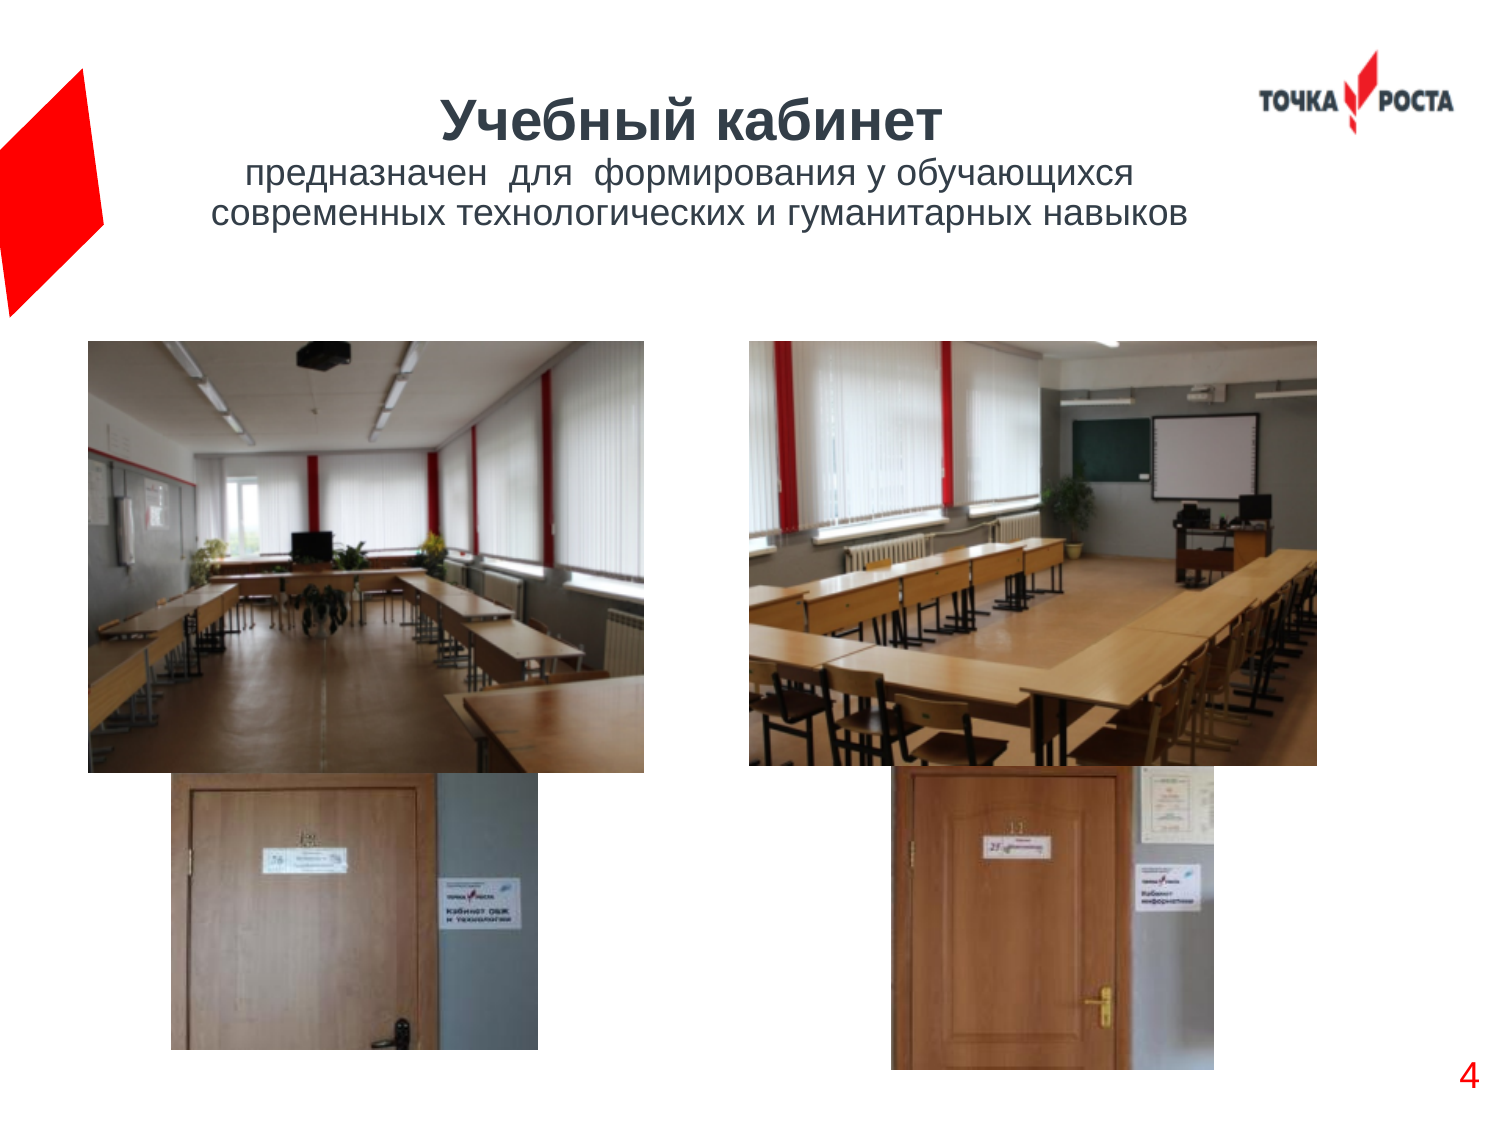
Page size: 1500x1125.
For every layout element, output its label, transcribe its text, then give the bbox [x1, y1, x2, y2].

picture [88, 341, 644, 1051]
picture [749, 341, 1317, 1070]
slide_number 4 [1450, 1043, 1489, 1105]
title Учебный кабинет предназначен для формирования у обучающихся современных технологических и гуманитарных навыков [135, 59, 1265, 265]
picture [1253, 42, 1460, 146]
